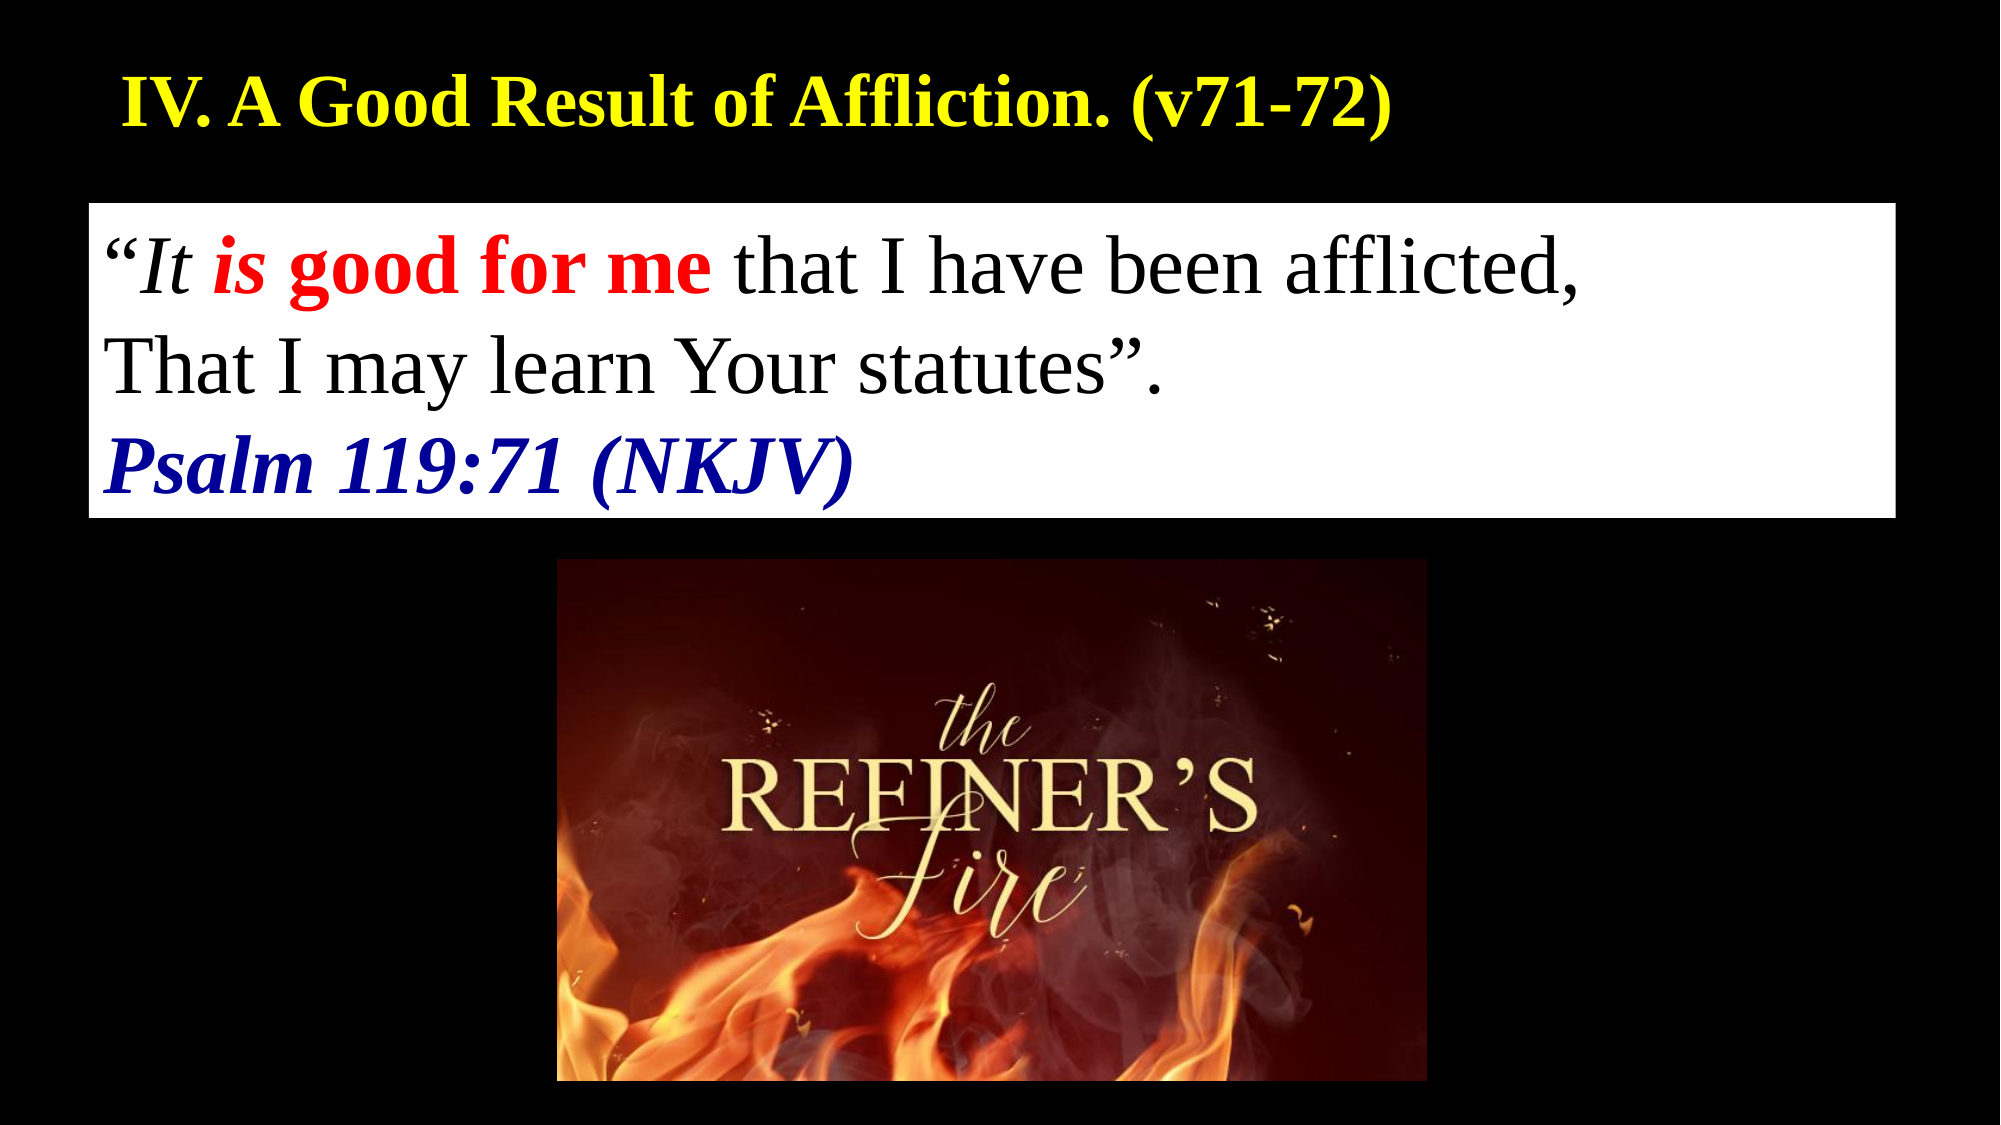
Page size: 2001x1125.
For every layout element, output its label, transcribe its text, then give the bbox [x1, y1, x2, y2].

text_box IV. A Good Result of Affliction. (v71-72) [105, 97, 1410, 149]
text_box “It is good for me that I have been afflicted, That I may learn Your statutes”. Psalm 119:71 (NKJV) [88, 203, 1896, 518]
picture [557, 559, 1427, 1081]
